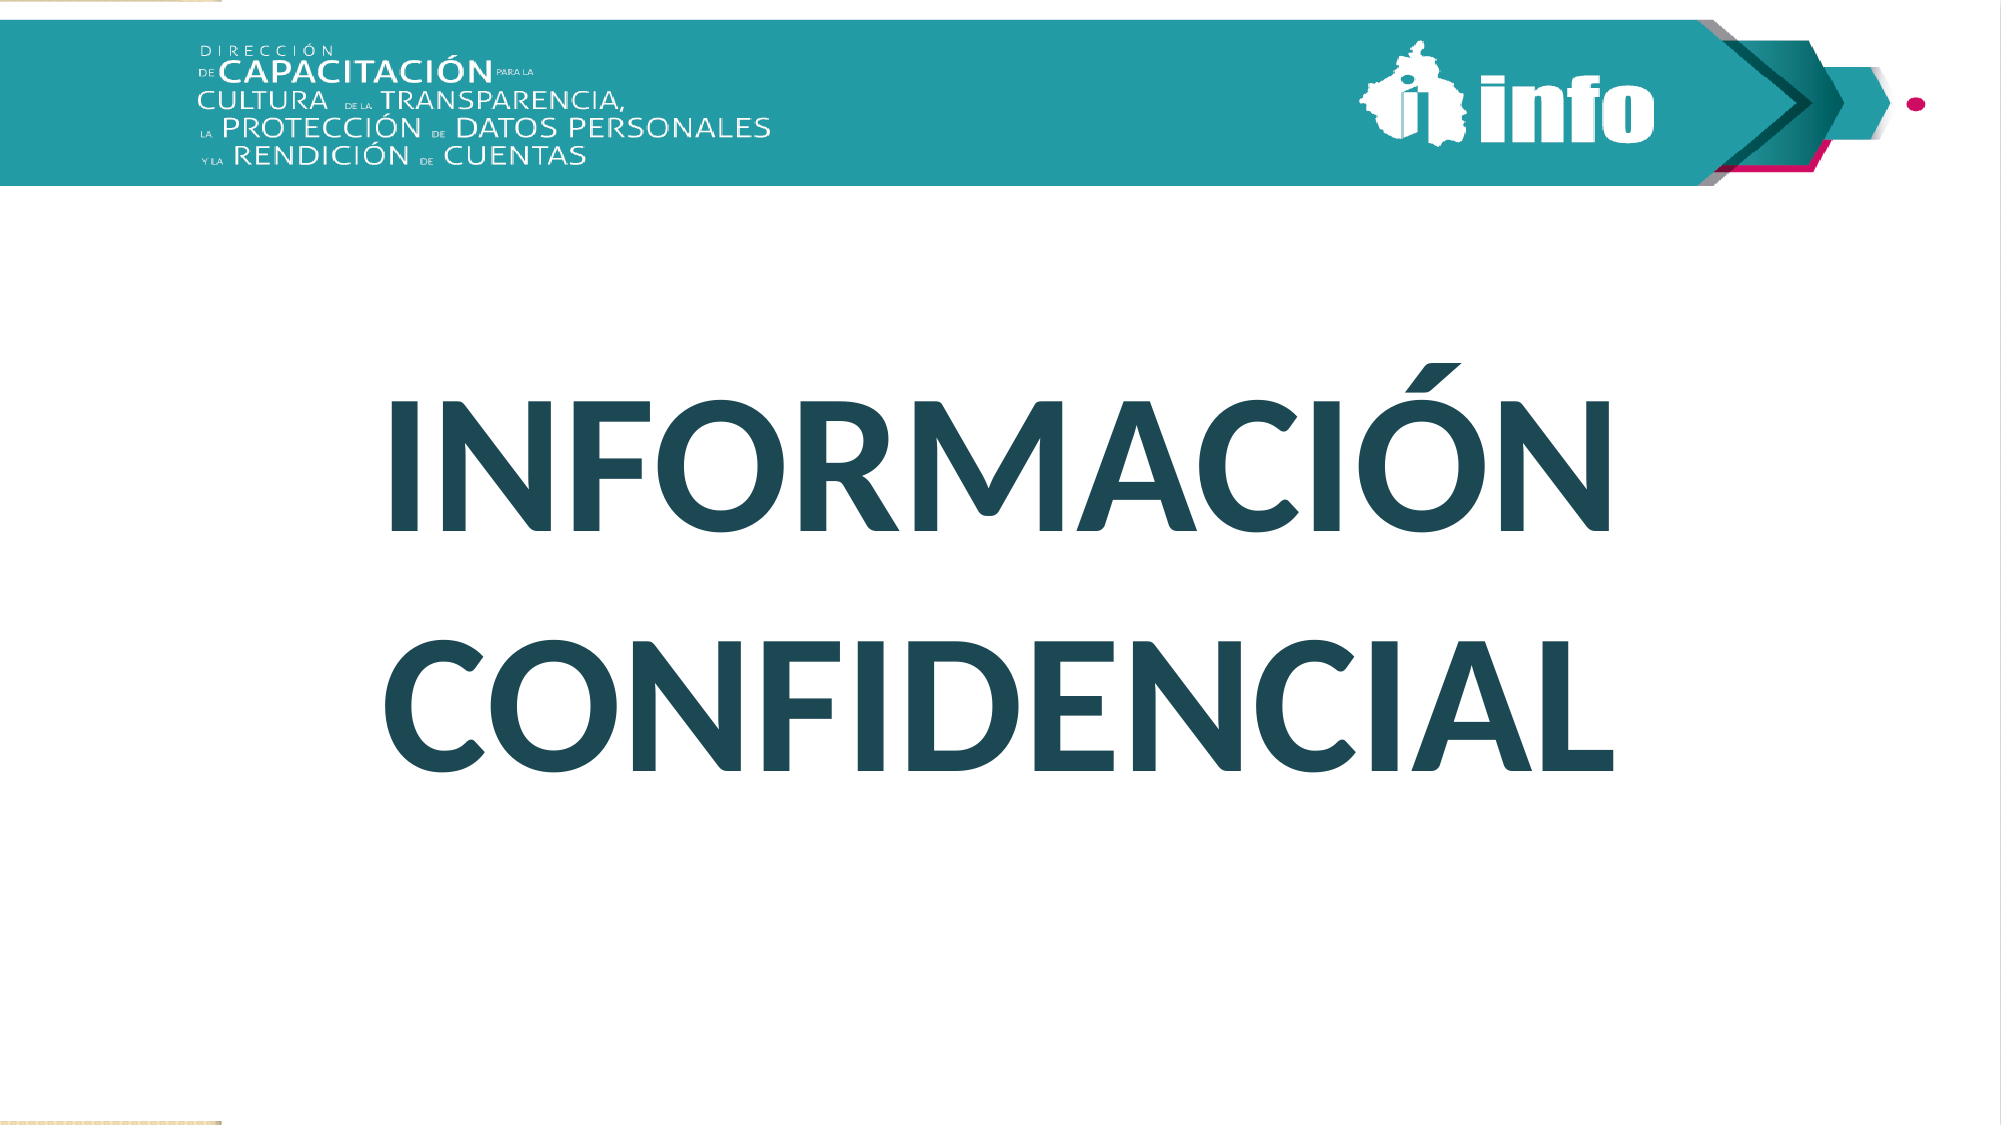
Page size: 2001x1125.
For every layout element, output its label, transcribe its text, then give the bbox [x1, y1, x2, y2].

picture [0, 2, 2000, 1121]
text_box INFORMACIÓN CONFIDENCIAL [249, 324, 1750, 820]
